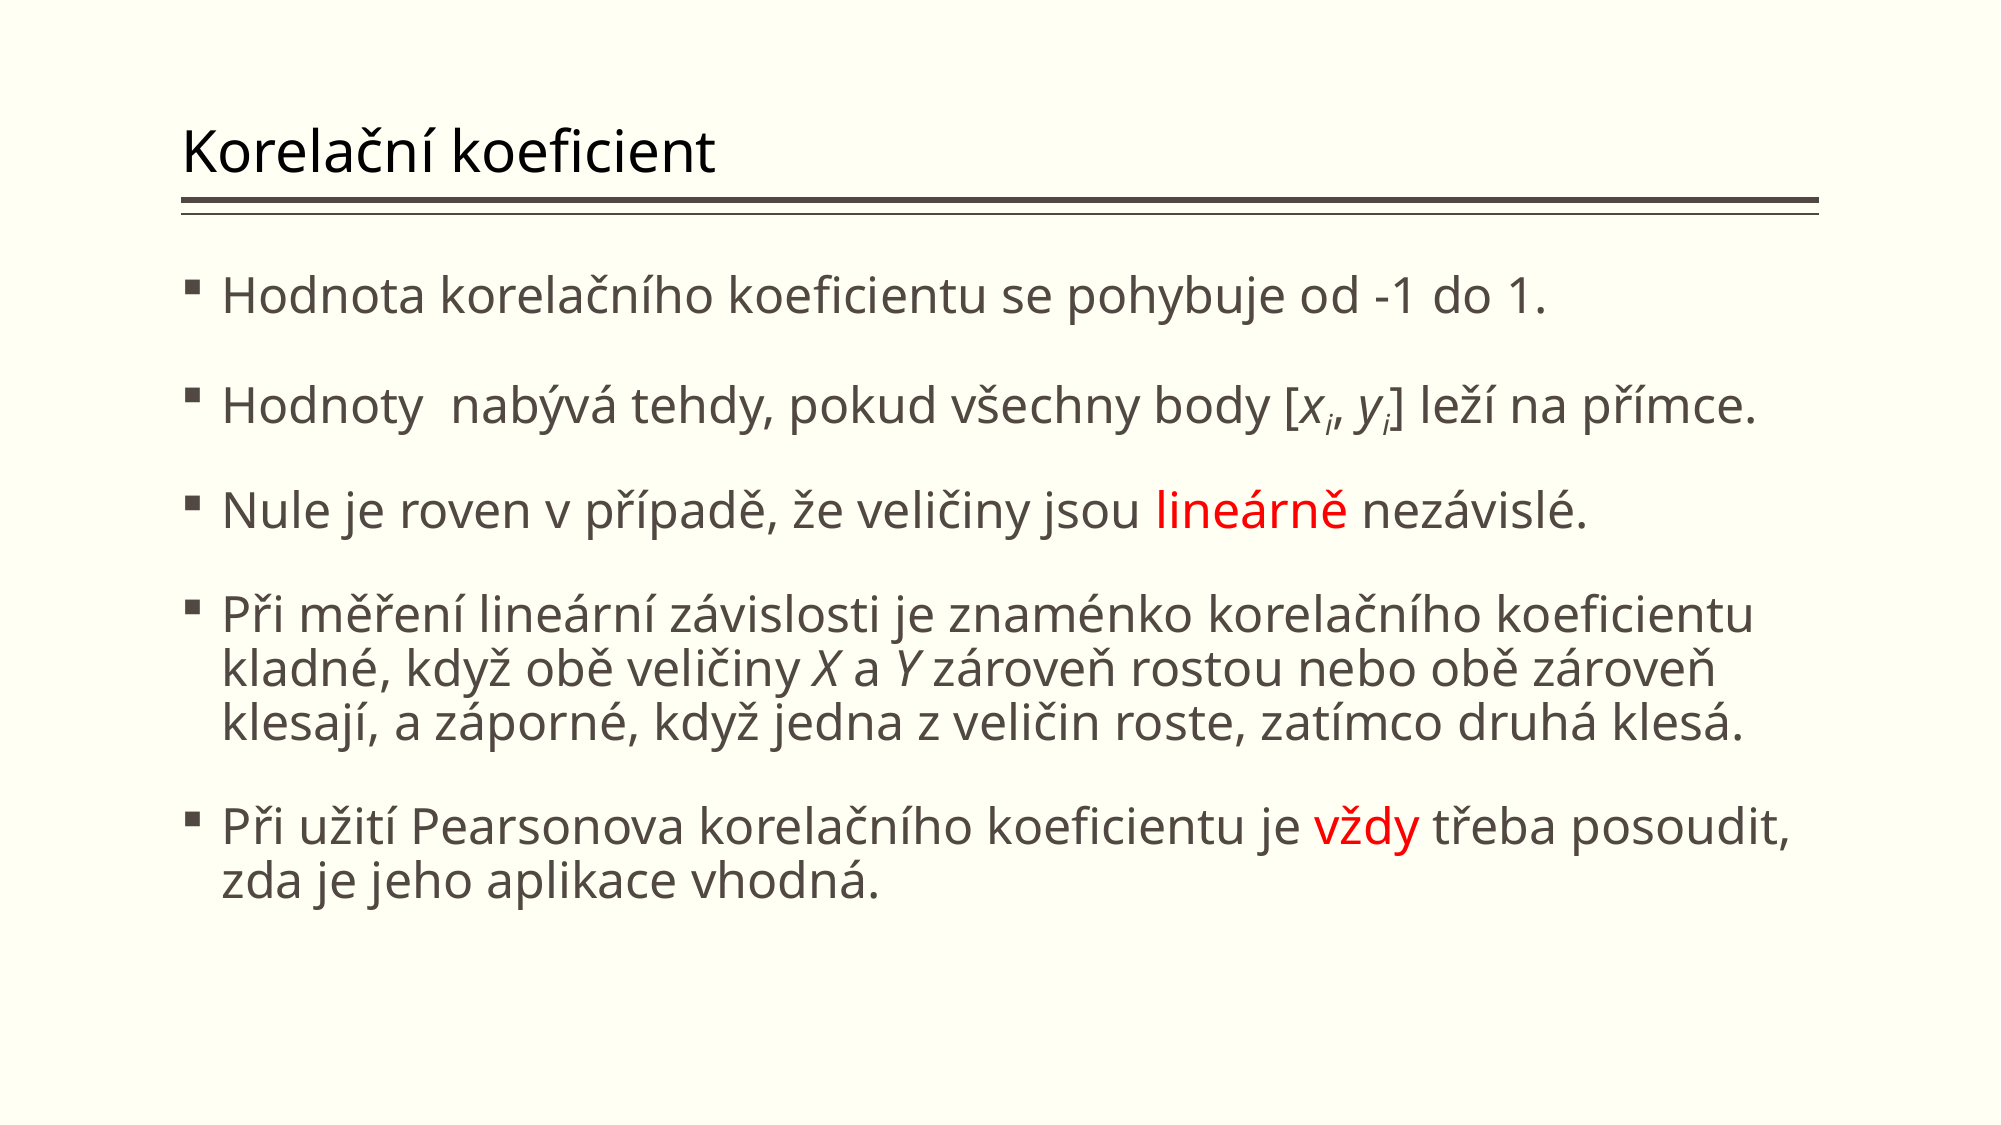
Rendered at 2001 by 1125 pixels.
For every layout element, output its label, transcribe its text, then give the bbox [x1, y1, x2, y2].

title Korelační koeficient [181, 12, 1819, 193]
